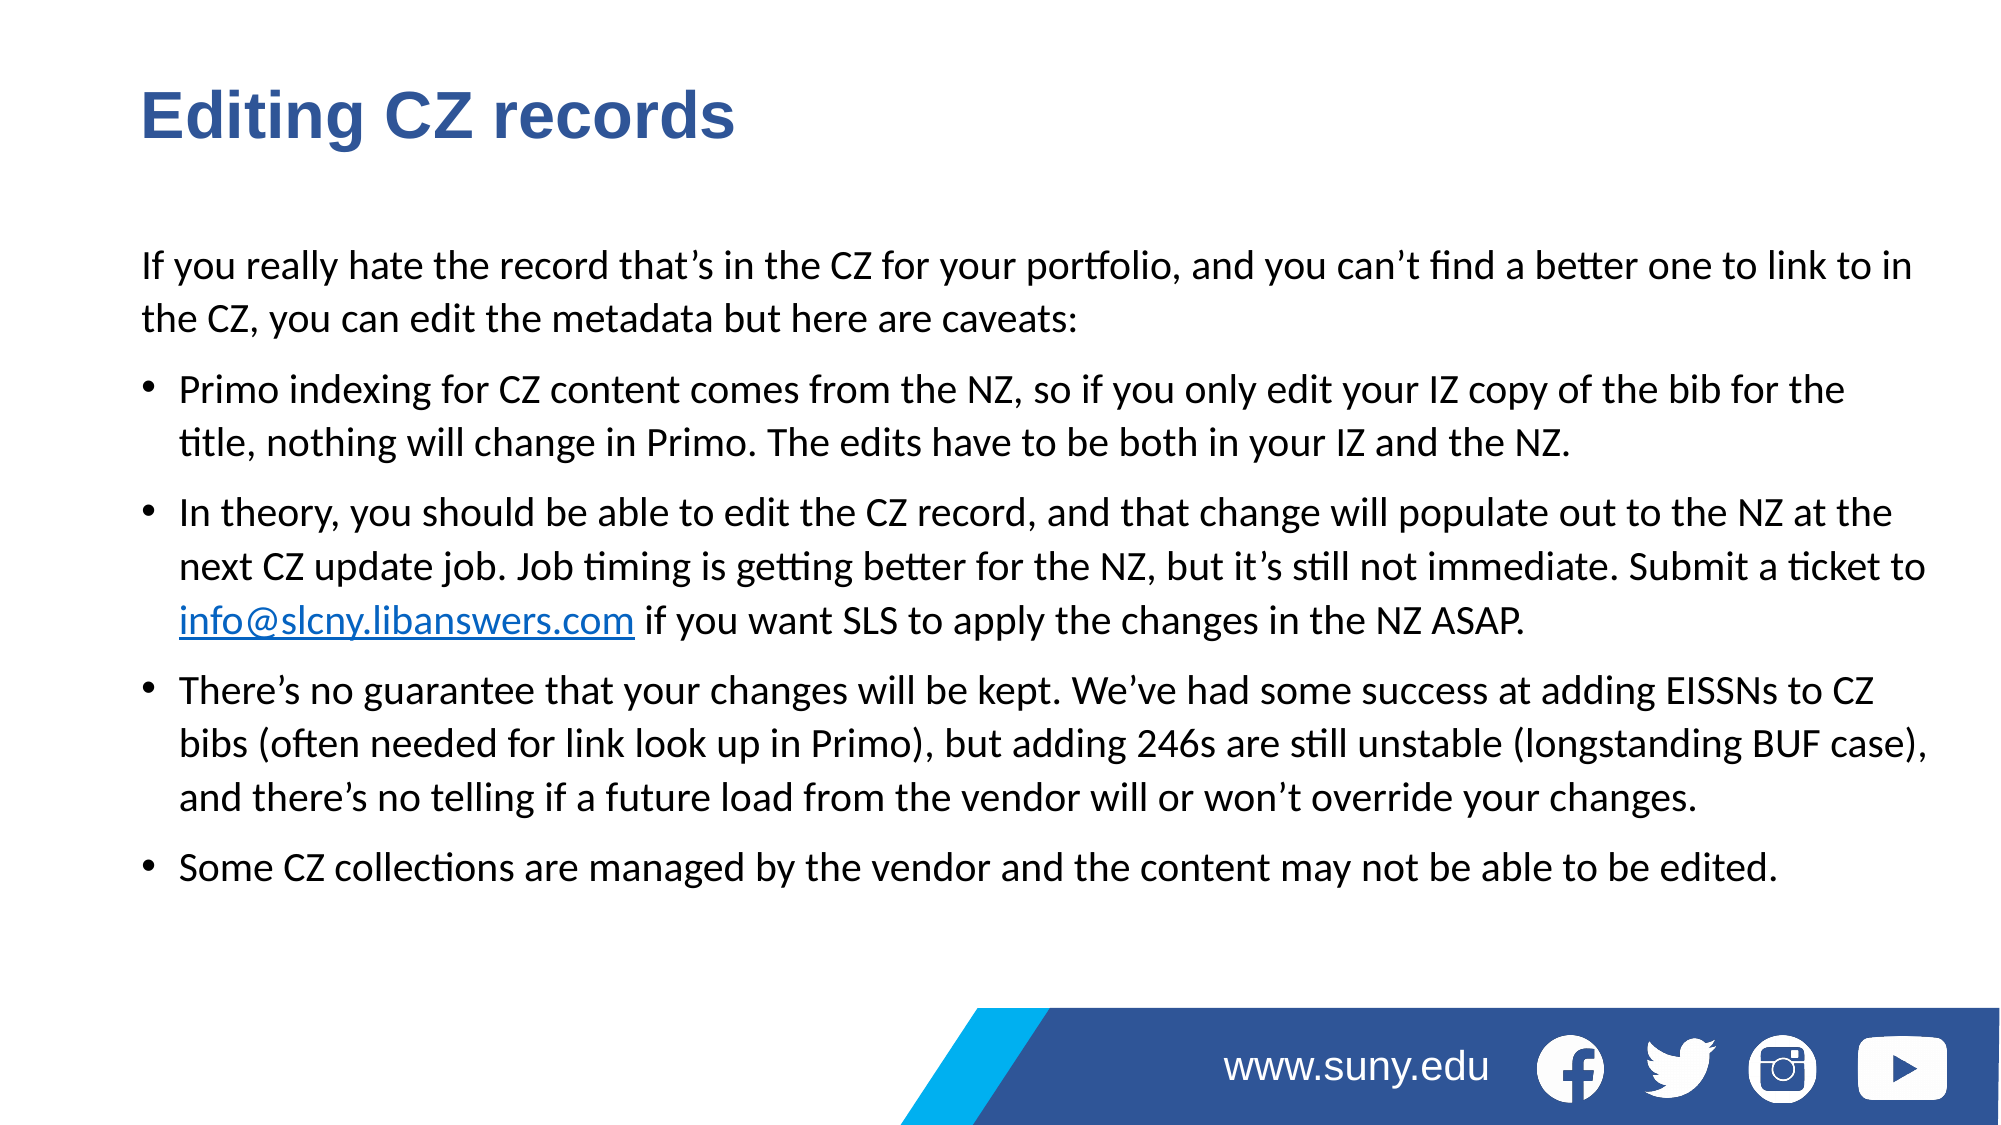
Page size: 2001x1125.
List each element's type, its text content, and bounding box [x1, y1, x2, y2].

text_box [900, 1007, 2000, 1125]
text_box Editing CZ records [126, 64, 1863, 159]
text_box If you really hate the record that’s in the CZ for your portfolio, and you can’t find a better one to link to in the CZ, you can edit the metadata but here are caveats: Primo indexing for CZ content comes from the NZ, so if you only edit your IZ copy of the bib for the title, nothing will change in Primo. The edits have to be both in your IZ and the NZ. In theory, you should be able to edit the CZ record, and that change will populate out to the NZ at the next CZ update job. Job timing is getting better for the NZ, but it’s still not immediate. Submit a ticket to info@slcny.libanswers.com if you want SLS to apply the changes in the NZ ASAP. There’s no guarantee that your changes will be kept. We’ve had some success at adding EISSNs to CZ bibs (often needed for link look up in Primo), but adding 246s are still unstable (longstanding BUF case), and there’s no telling if a future load from the vendor will or won’t override your changes. Some CZ collections are managed by the vendor and the content may not be able to be edited. [126, 226, 1947, 1009]
